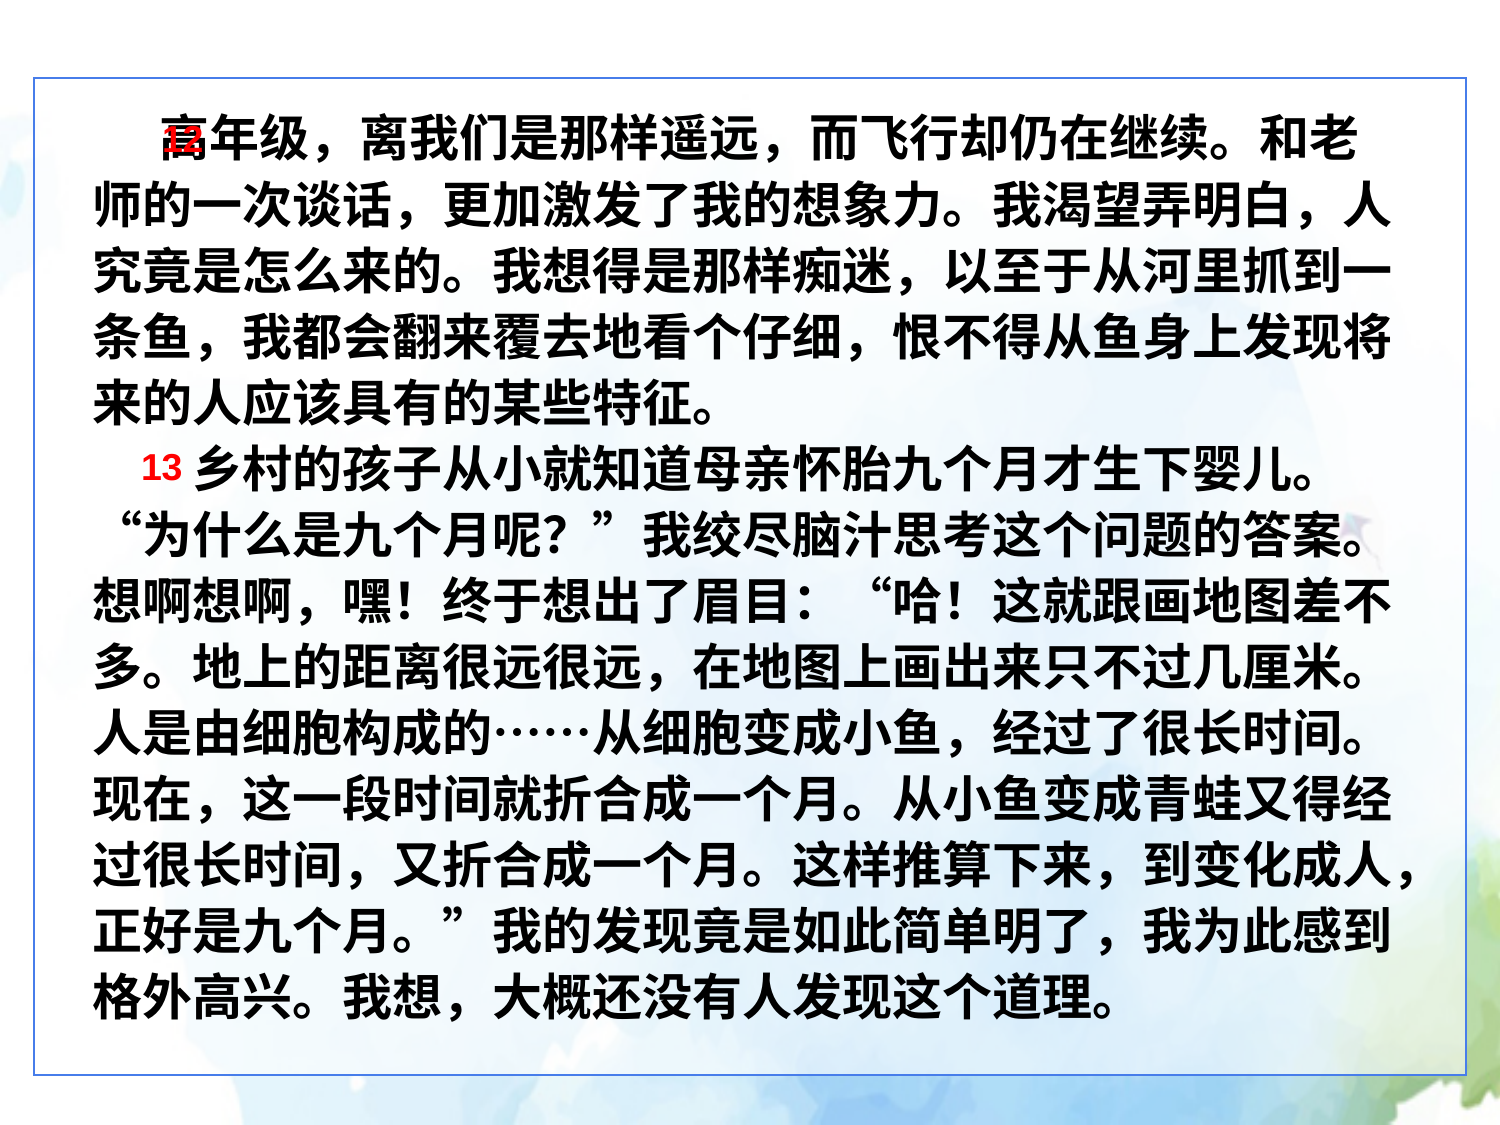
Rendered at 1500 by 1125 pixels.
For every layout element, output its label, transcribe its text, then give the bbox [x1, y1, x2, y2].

picture [0, 0, 1500, 1125]
text_box 12 [147, 107, 219, 167]
text_box [33, 77, 1467, 1076]
text_box 13 [126, 435, 198, 496]
text_box 高年级，离我们是那样遥远，而飞行却仍在继续。和老师的一次谈话，更加激发了我的想象力。我渴望弄明白，人究竟是怎么来的。我想得是那样痴迷，以至于从河里抓到一条鱼，我都会翻来覆去地看个仔细，恨不得从鱼身上发现将来的人应该具有的某些特征。 乡村的孩子从小就知道母亲怀胎九个月才生下婴儿。“为什么是九个月呢？”我绞尽脑汁思考这个问题的答案。想啊想啊，嘿！终于想出了眉目：“哈！这就跟画地图差不多。地上的距离很远很远，在地图上画出来只不过几厘米。人是由细胞构成的……从细胞变成小鱼，经过了很长时间。现在，这一段时间就折合成一个月。从小鱼变成青蛙又得经过很长时间，又折合成一个月。这样推算下来，到变化成人，正好是九个月。”我的发现竟是如此简单明了，我为此感到格外高兴。我想，大概还没有人发现这个道理。 [77, 83, 1423, 1033]
